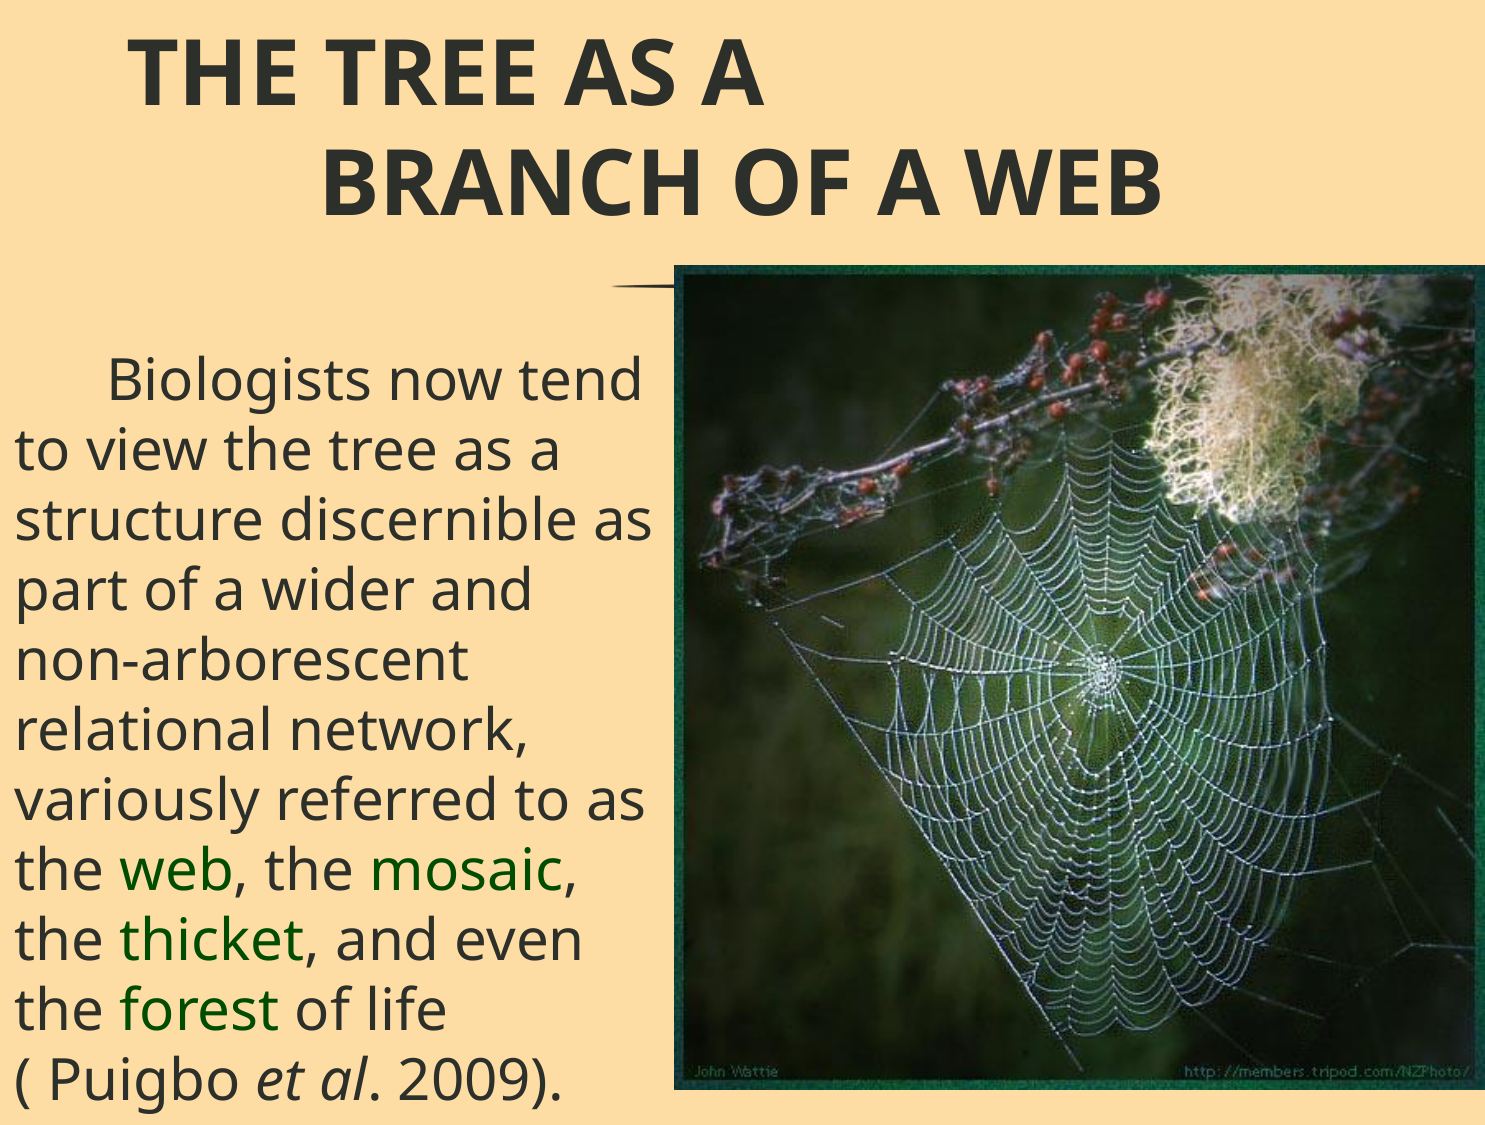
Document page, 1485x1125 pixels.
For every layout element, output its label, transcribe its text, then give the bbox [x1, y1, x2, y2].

text_box Biologists now tend to view the tree as a structure discernible as part of a wider and non-arborescent relational network, variously referred to as the web, the mosaic, the thicket, and even the forest of life ( Puigbo et al. 2009). [0, 265, 671, 1090]
picture [673, 264, 1485, 1091]
text_box THE TREE AS A BRANCH OF A WEB [111, 11, 1374, 236]
